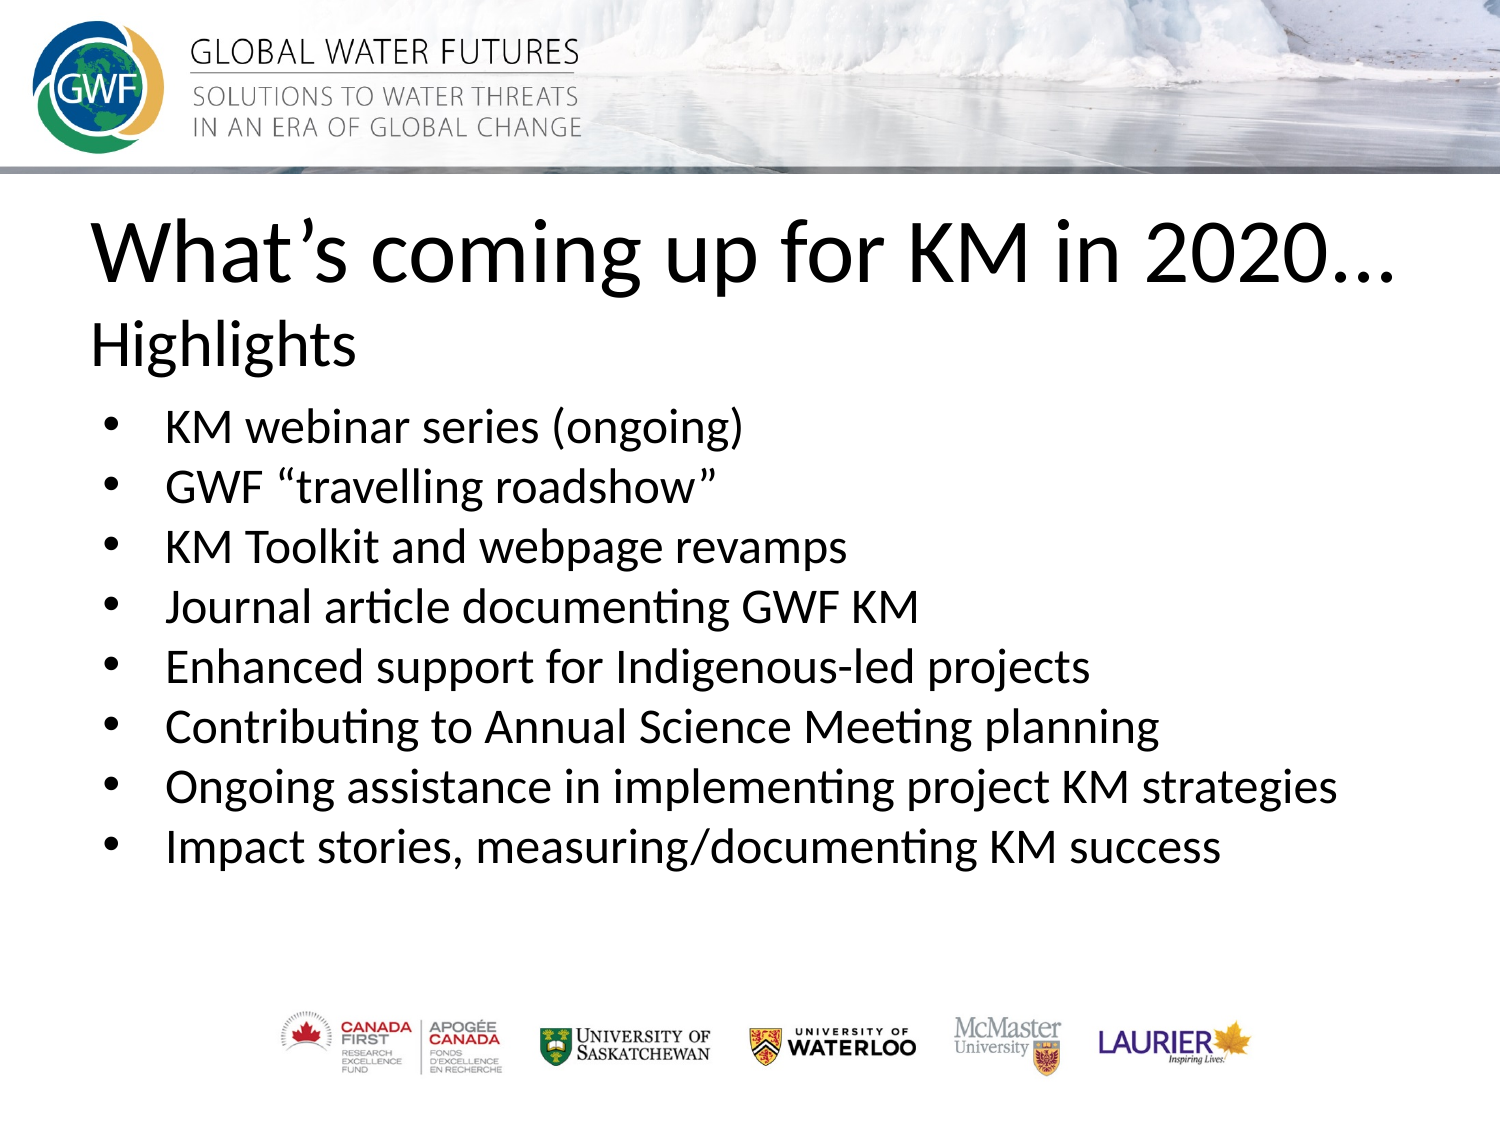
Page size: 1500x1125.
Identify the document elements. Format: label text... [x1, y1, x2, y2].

picture [0, 0, 1500, 174]
list Highlights KM webinar series (ongoing) GWF “travelling roadshow” KM Toolkit and webpage revamps Journal article documenting GWF KM Enhanced support for Indigenous-led projects Contributing to Annual Science Meeting planning Ongoing assistance in implementing project KM strategies Impact stories, measuring/documenting KM success [75, 292, 1425, 930]
picture [237, 1004, 1288, 1112]
title What’s coming up for KM in 2020... [75, 152, 1500, 340]
